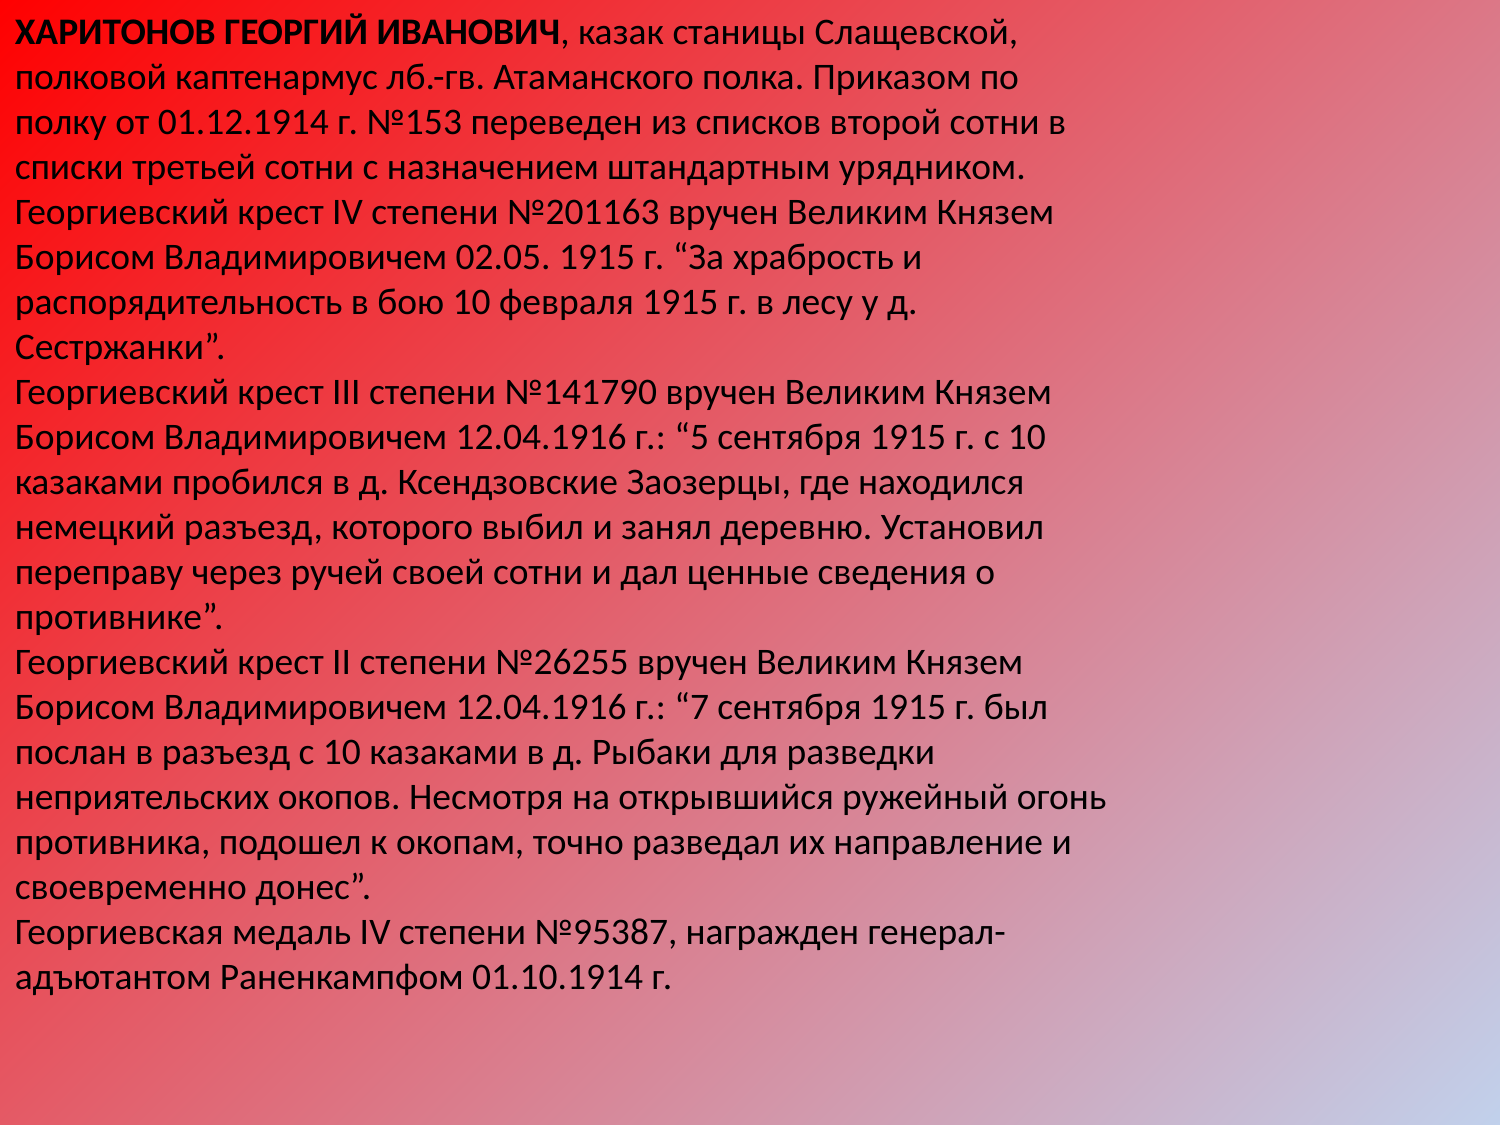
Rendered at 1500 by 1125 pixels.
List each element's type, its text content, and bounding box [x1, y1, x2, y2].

text_box ХАРИТОНОВ ГЕОРГИЙ ИВАНОВИЧ, казак станицы Слащевской, полковой каптенармус лб.-гв. Атаманского полка. Приказом по полку от 01.12.1914 г. №153 переведен из списков второй сотни в списки третьей сотни с назначением штандартным урядником. Георгиевский крест IV степени №201163 вручен Великим Князем Борисом Владимировичем 02.05. 1915 г. “За храбрость и распорядительность в бою 10 февраля 1915 г. в лесу у д. Сестржанки”. Георгиевский крест III степени №141790 вручен Великим Князем Борисом Владимировичем 12.04.1916 г.: “5 сентября 1915 г. с 10 казаками пробился в д. Ксендзовские Заозерцы, где находился немецкий разъезд, которого выбил и занял деревню. Установил переправу через ручей своей сотни и дал ценные сведения о противнике”. Георгиевский крест II степени №26255 вручен Великим Князем Борисом Владимировичем 12.04.1916 г.: “7 сентября 1915 г. был послан в разъезд с 10 казаками в д. Рыбаки для разведки неприятельских окопов. Несмотря на открывшийся ружейный огонь противника, подошел к окопам, точно разведал их направление и своевременно донес”. Георгиевская медаль IV степени №95387, награжден генерал-адъютантом Раненкампфом 01.10.1914 г. [0, 0, 1125, 1005]
